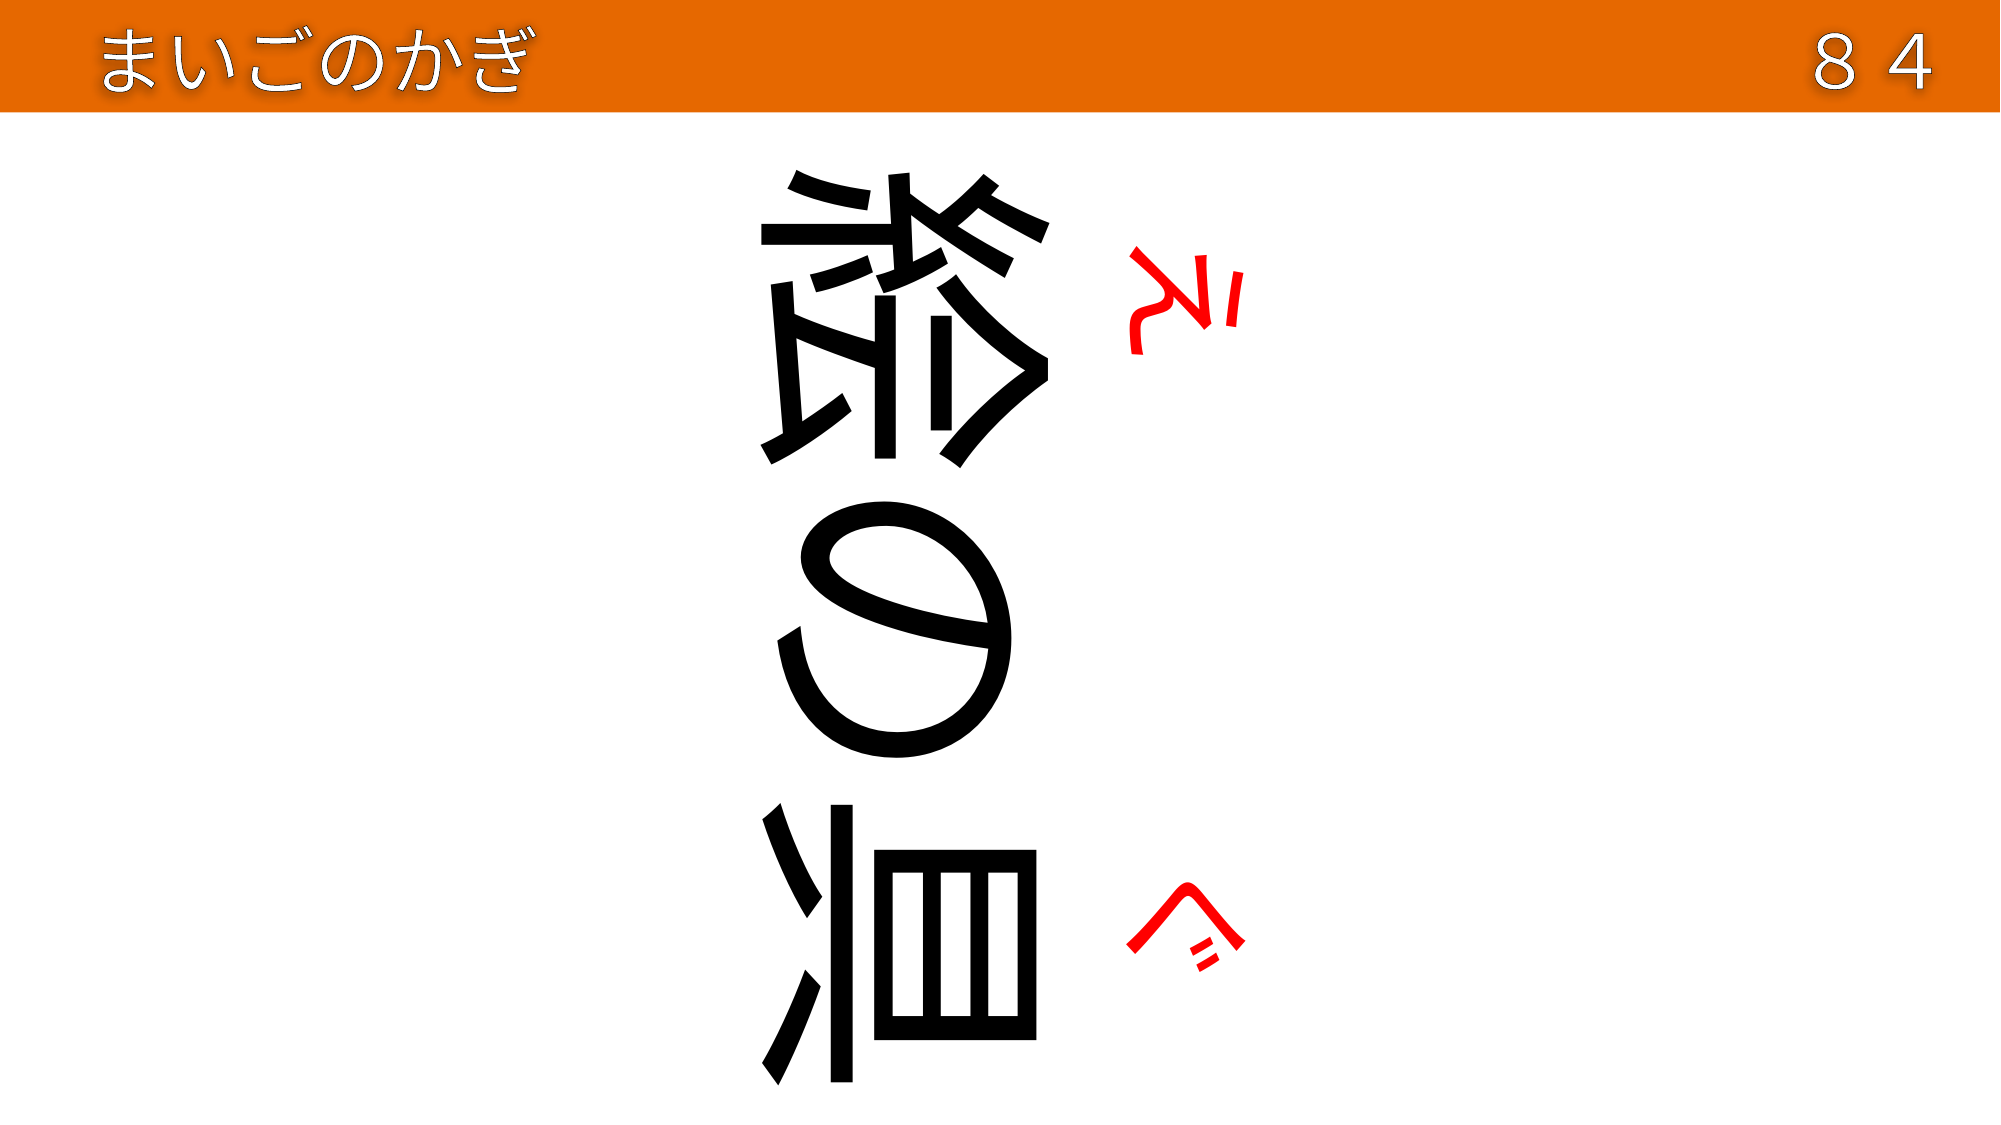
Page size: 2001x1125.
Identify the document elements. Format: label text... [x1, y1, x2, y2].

text_box まいごのかぎ [75, 6, 1020, 112]
text_box ぐ [1083, 842, 1281, 997]
text_box ８４ [1782, 6, 1963, 112]
text_box [0, 0, 2000, 113]
text_box え [1083, 215, 1281, 370]
text_box 絵の具 [698, 147, 1108, 1125]
